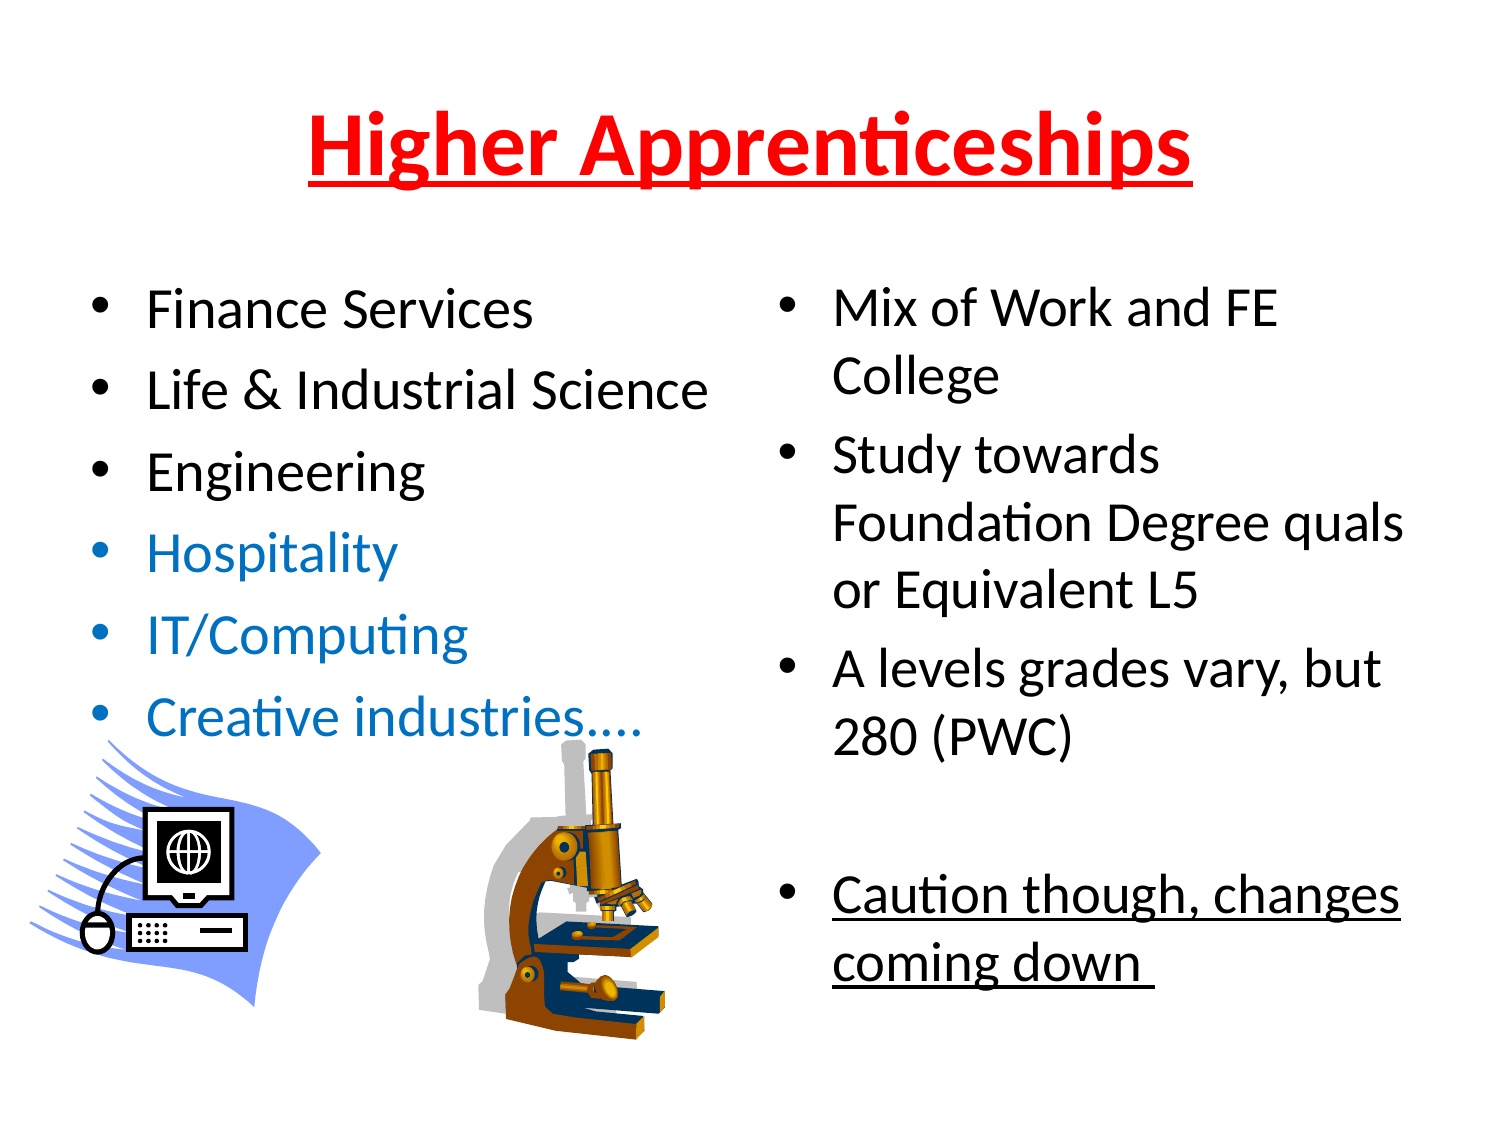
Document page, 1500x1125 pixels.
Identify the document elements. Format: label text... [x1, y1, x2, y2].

picture [29, 739, 321, 1008]
title Higher Apprenticeships [75, 45, 1425, 233]
list Mix of Work and FE College Study towards Foundation Degree quals or Equivalent L5 A levels grades vary, but 280 (PWC) Caution though, changes coming down [762, 262, 1425, 1005]
list Finance Services Life & Industrial Science Engineering Hospitality IT/Computing Creative industries.... [75, 262, 738, 1005]
picture [477, 739, 666, 1040]
